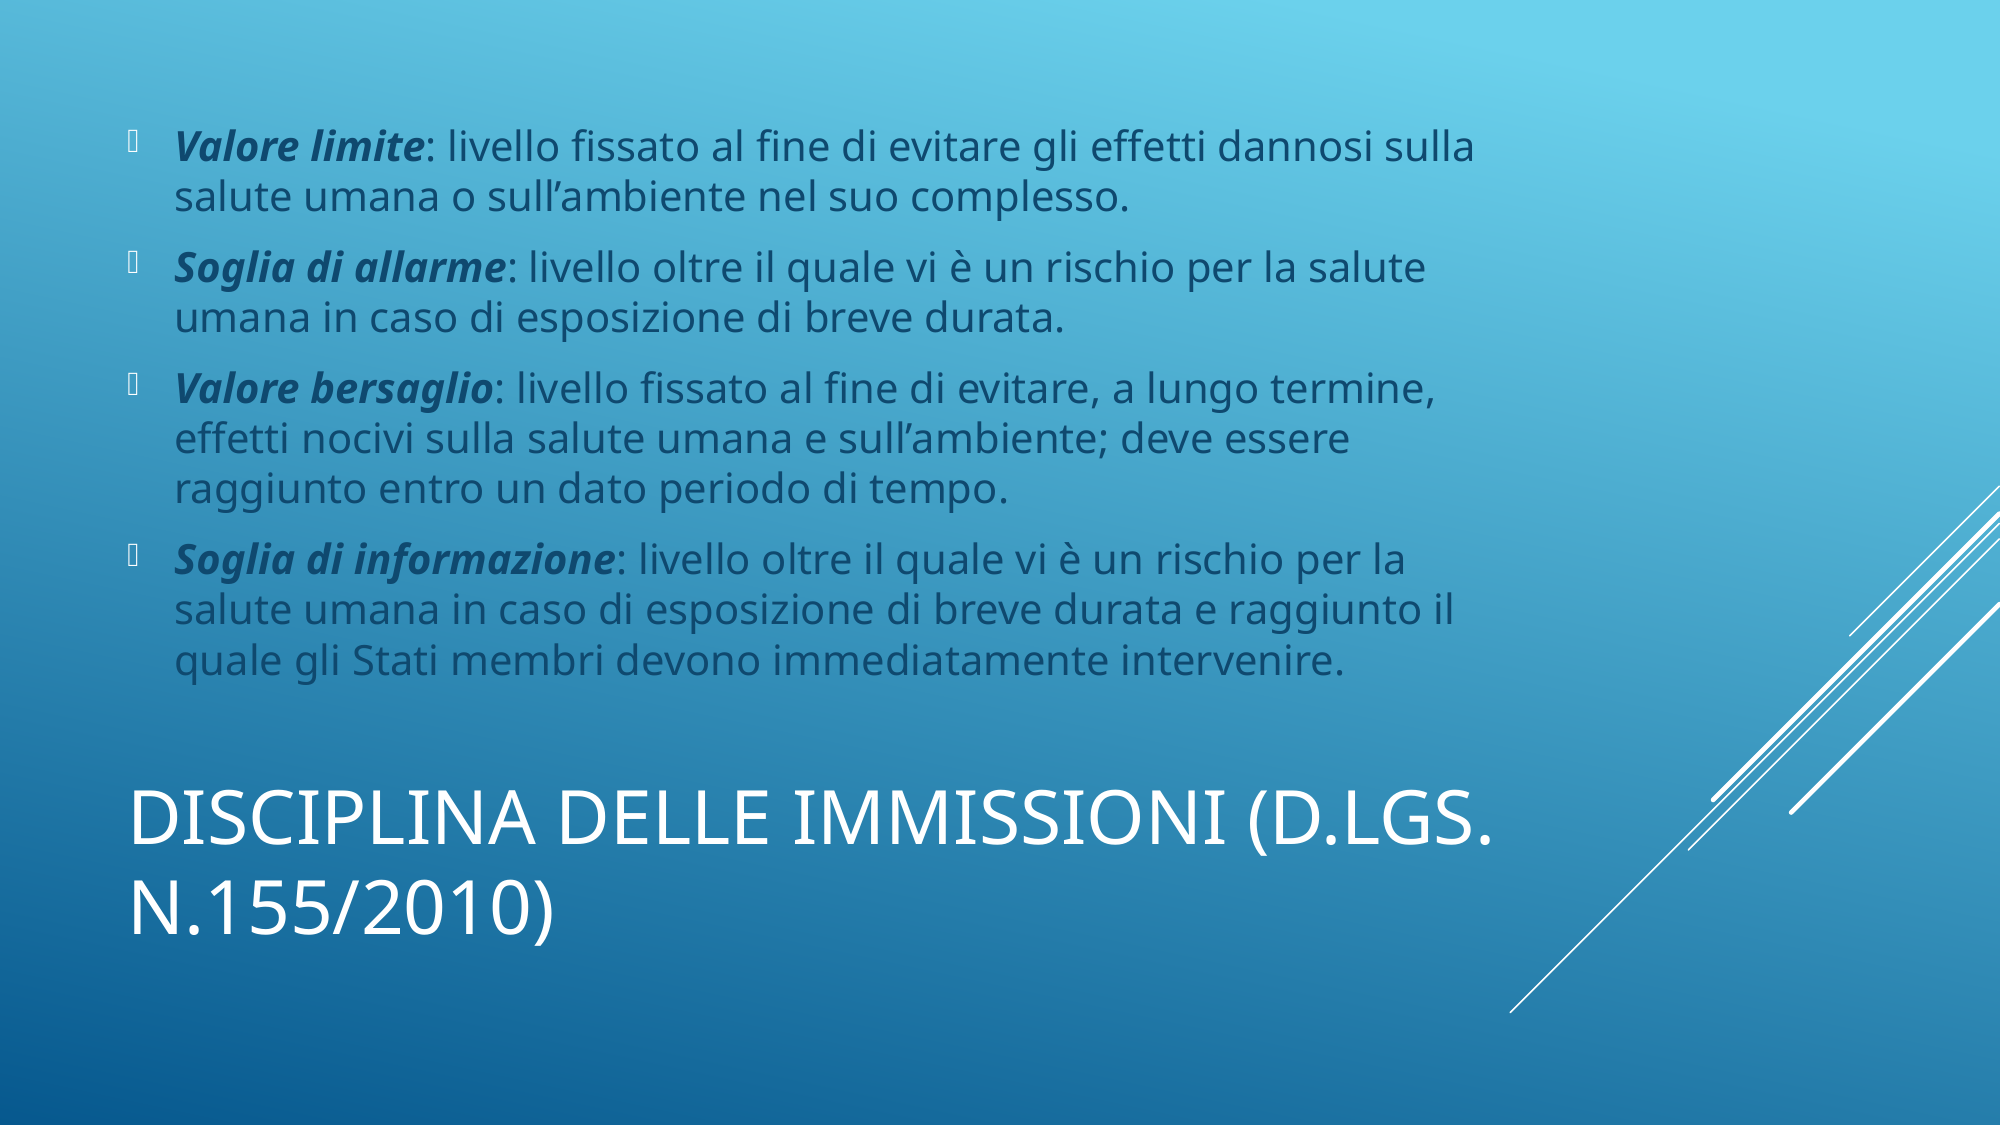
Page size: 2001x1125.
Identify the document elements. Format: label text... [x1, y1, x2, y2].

list Valore limite: livello fissato al fine di evitare gli effetti dannosi sulla salute umana o sull’ambiente nel suo complesso. Soglia di allarme: livello oltre il quale vi è un rischio per la salute umana in caso di esposizione di breve durata. Valore bersaglio: livello fissato al fine di evitare, a lungo termine, effetti nocivi sulla salute umana e sull’ambiente; deve essere raggiunto entro un dato periodo di tempo. Soglia di informazione: livello oltre il quale vi è un rischio per la salute umana in caso di esposizione di breve durata e raggiunto il quale gli Stati membri devono immediatamente intervenire. [112, 112, 1513, 706]
title Disciplina delle immissioni (D.Lgs. n.155/2010) [112, 736, 1513, 984]
